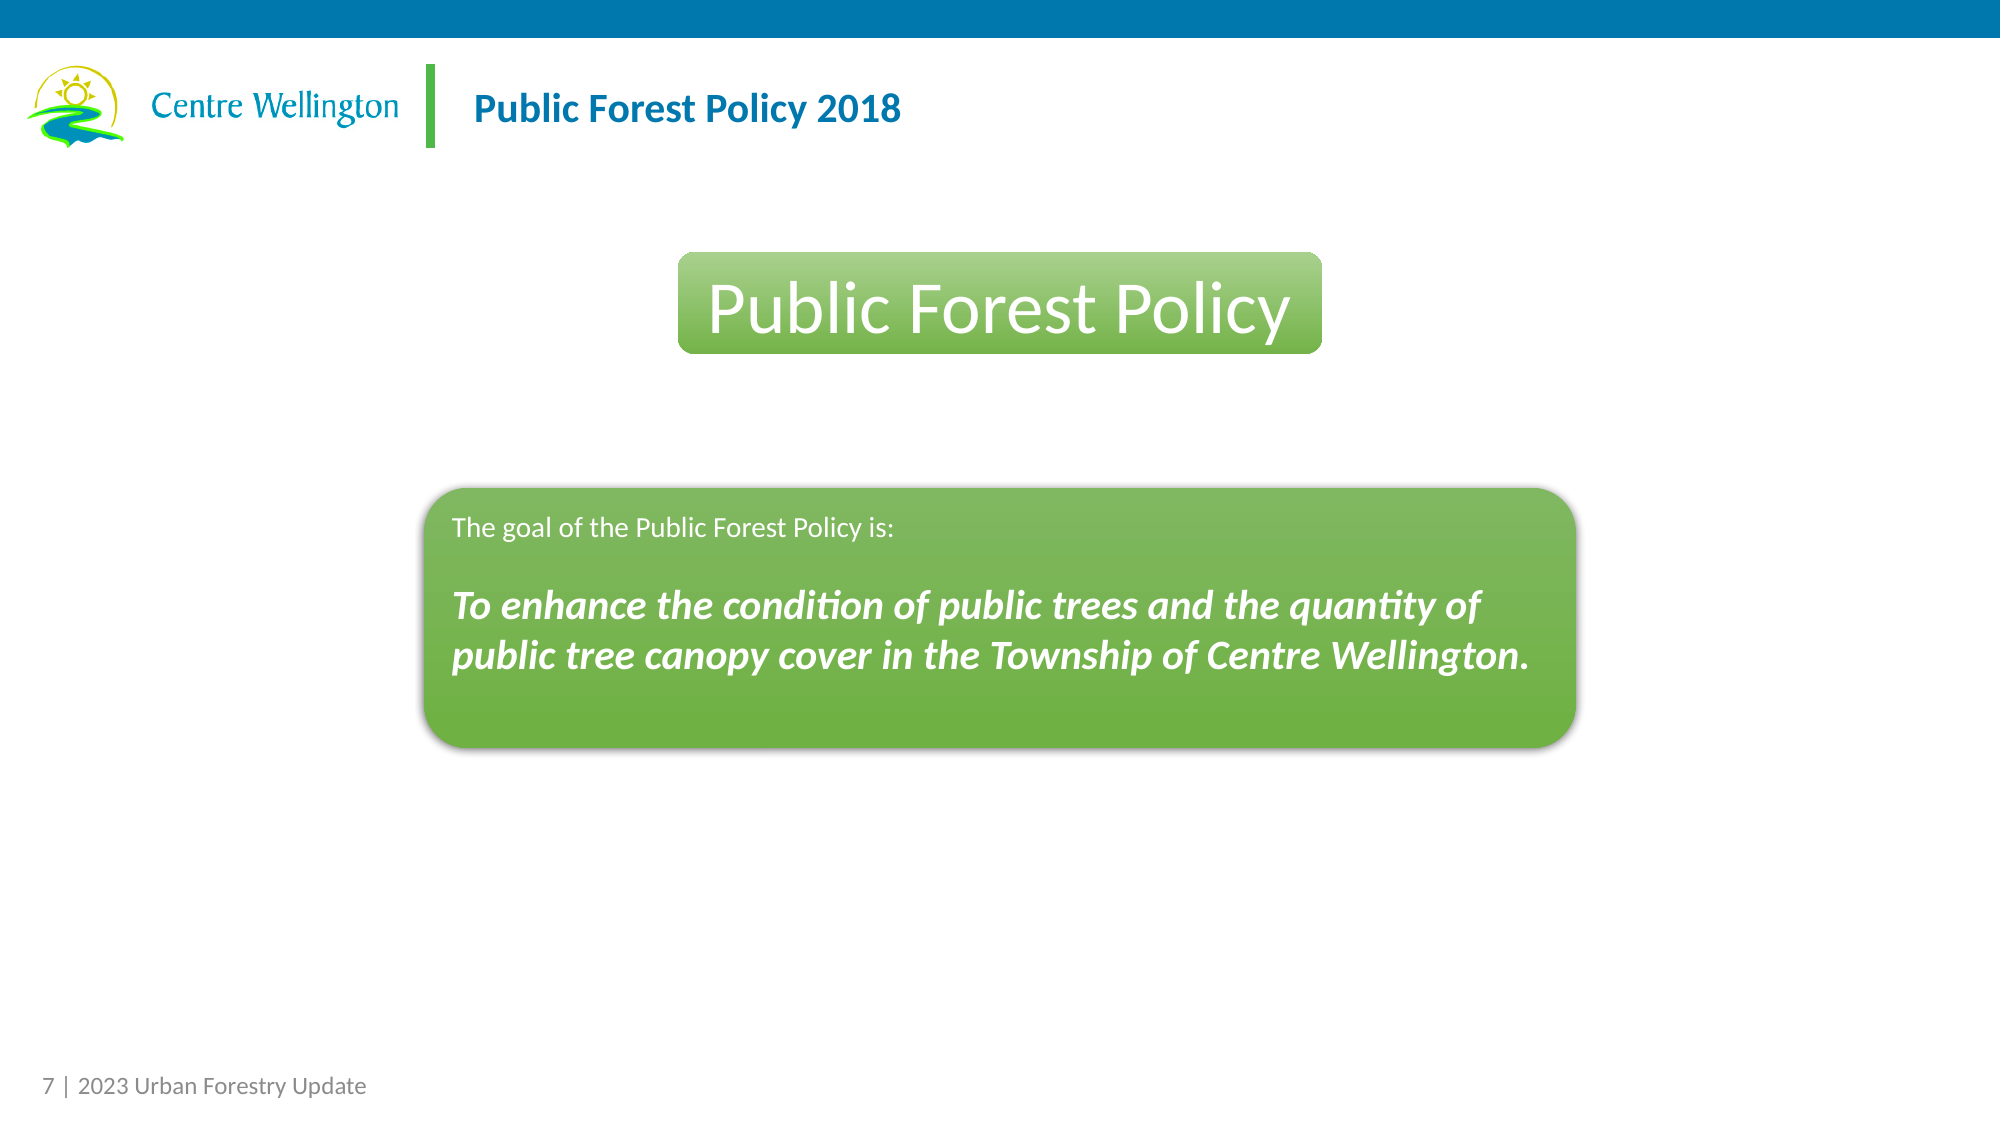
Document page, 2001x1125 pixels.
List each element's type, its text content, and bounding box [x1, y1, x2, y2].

text_box [426, 64, 435, 148]
text_box Public Forest Policy [677, 251, 1323, 355]
picture [27, 65, 398, 148]
text_box Public Forest Policy 2018 [459, 73, 1941, 139]
text_box [0, 0, 2000, 38]
slide_number 7 | 2023 Urban Forestry Update [27, 1043, 629, 1125]
text_box The goal of the Public Forest Policy is: To enhance the condition of public trees and the quantity of public tree canopy cover in the Township of Centre Wellington. [424, 487, 1576, 748]
